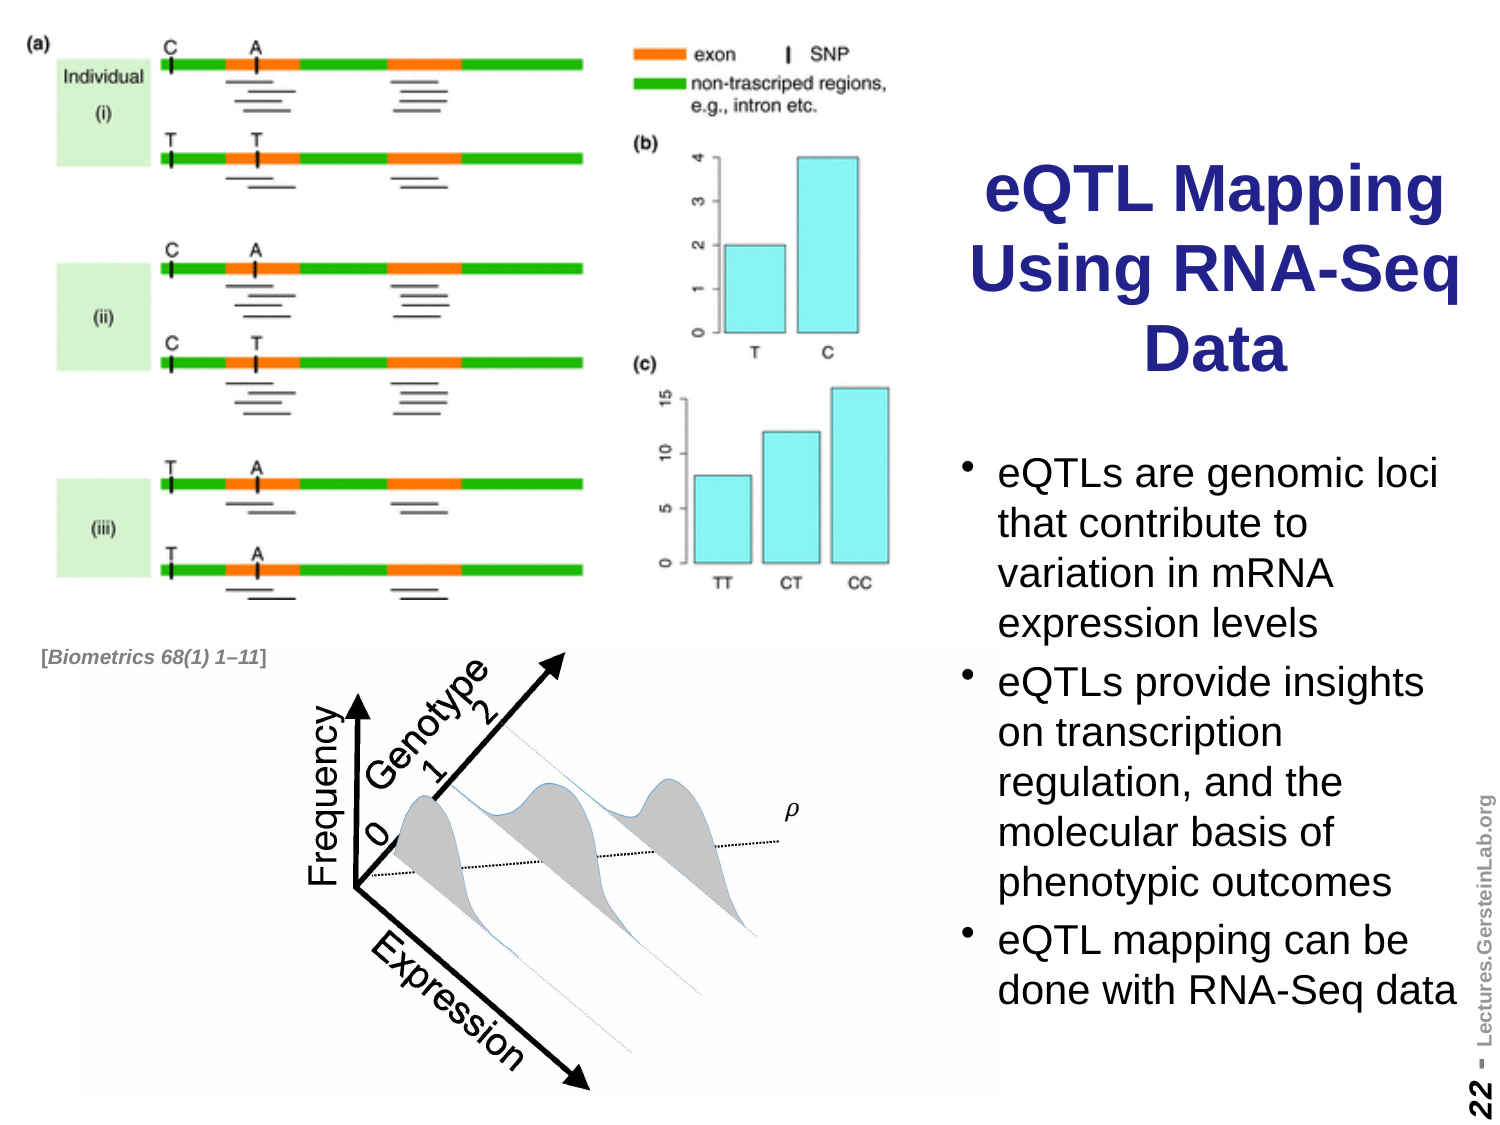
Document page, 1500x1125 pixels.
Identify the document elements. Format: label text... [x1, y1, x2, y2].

text_box [Biometrics 68(1) 1–11] [25, 635, 282, 676]
picture [73, 641, 1002, 1101]
list eQTLs are genomic loci that contribute to variation in mRNA expression levels eQTLs provide insights on transcription regulation, and the molecular basis of phenotypic outcomes eQTL mapping can be done with RNA-Seq data [945, 438, 1486, 1125]
picture [27, 28, 895, 601]
text_box eQTL Mapping Using RNA-Seq Data [946, 205, 1485, 324]
